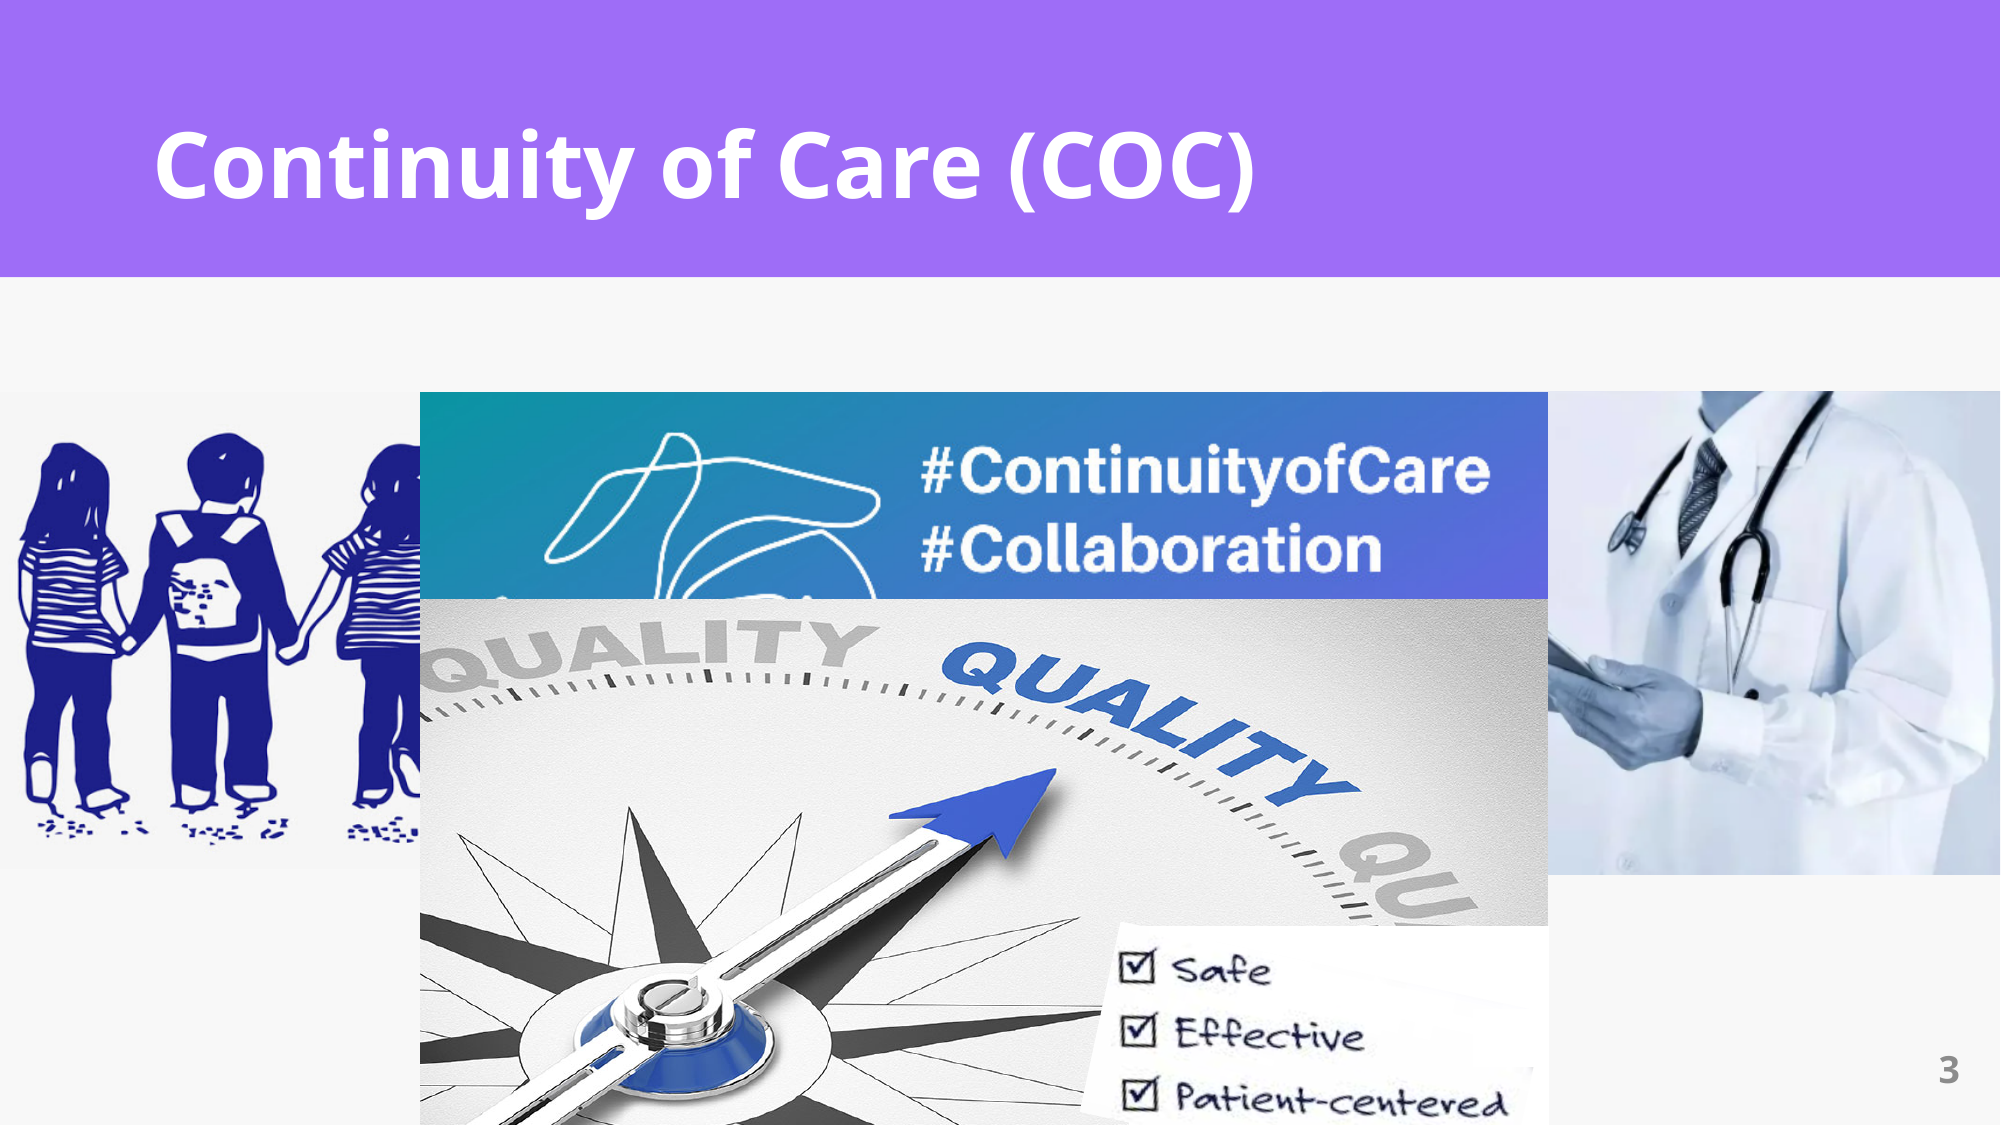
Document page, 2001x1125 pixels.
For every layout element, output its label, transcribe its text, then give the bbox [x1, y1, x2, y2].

title Continuity of Care (COC) [137, 59, 1863, 278]
picture [0, 391, 2001, 875]
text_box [420, 599, 1548, 1125]
slide_number 3 [1549, 1041, 1975, 1102]
